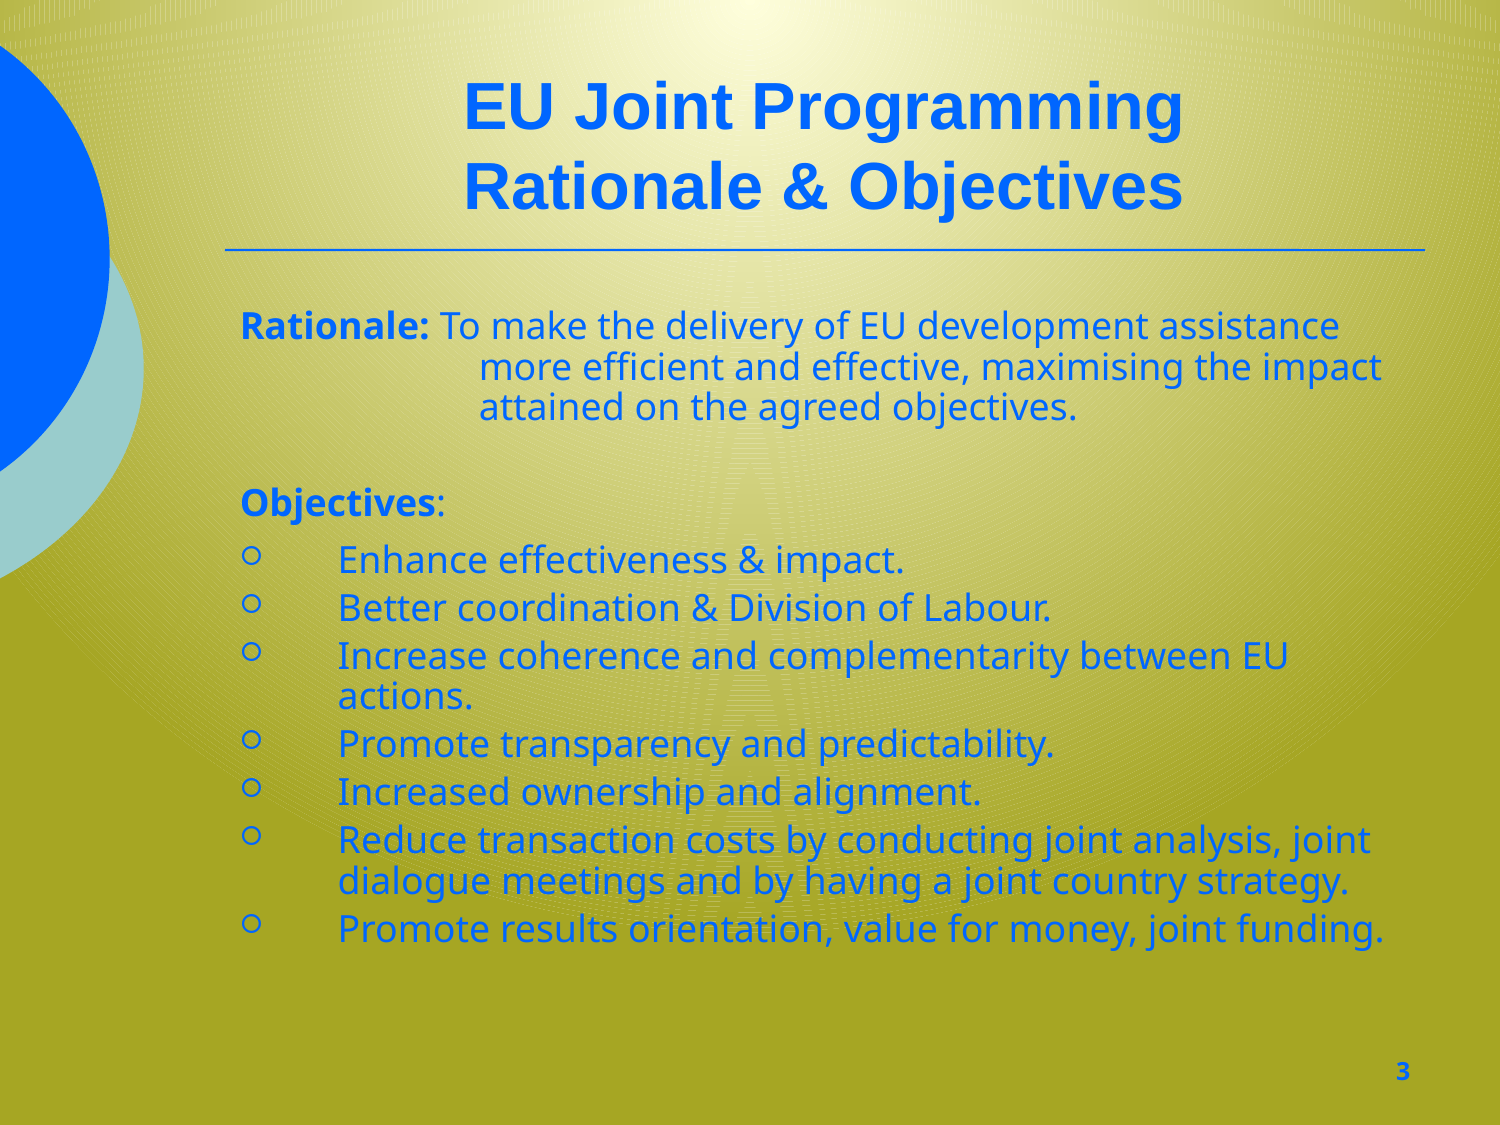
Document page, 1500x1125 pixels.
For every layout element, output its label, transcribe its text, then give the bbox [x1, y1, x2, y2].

text_box 3 [1074, 1042, 1425, 1103]
list Rationale: To make the delivery of EU development assistance more efficient and effective, maximising the impact attained on the agreed objectives. Objectives: Enhance effectiveness & impact. Better coordination & Division of Labour. Increase coherence and complementarity between EU actions. Promote transparency and predictability. Increased ownership and alignment. Reduce transaction costs by conducting joint analysis, joint dialogue meetings and by having a joint country strategy. Promote results orientation, value for money, joint funding. [224, 299, 1425, 975]
title EU Joint Programming Rationale & Objectives [224, 49, 1425, 238]
